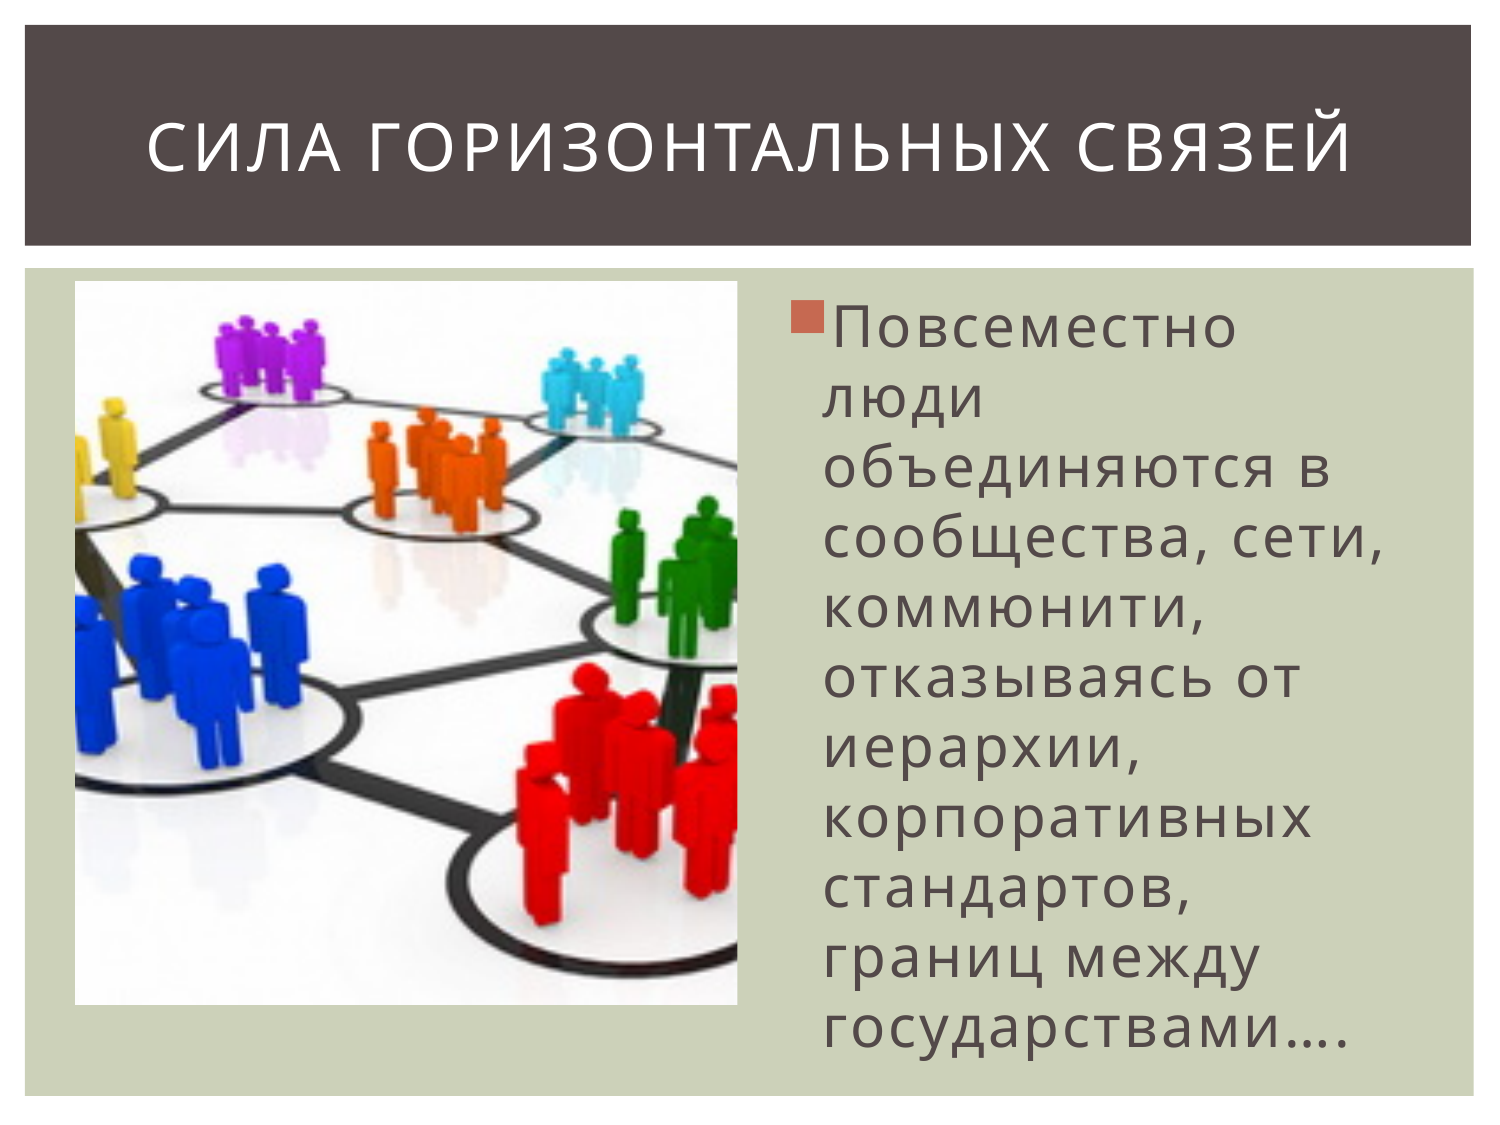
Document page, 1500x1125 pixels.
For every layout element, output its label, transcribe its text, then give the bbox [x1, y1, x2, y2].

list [74, 281, 738, 1006]
title Сила горизонтальных связей [62, 58, 1438, 232]
list Повсеместно люди объединяются в сообщества, сети, коммюнити, отказываясь от иерархии, корпоративных стандартов, границ между государствами…. [762, 281, 1425, 1005]
